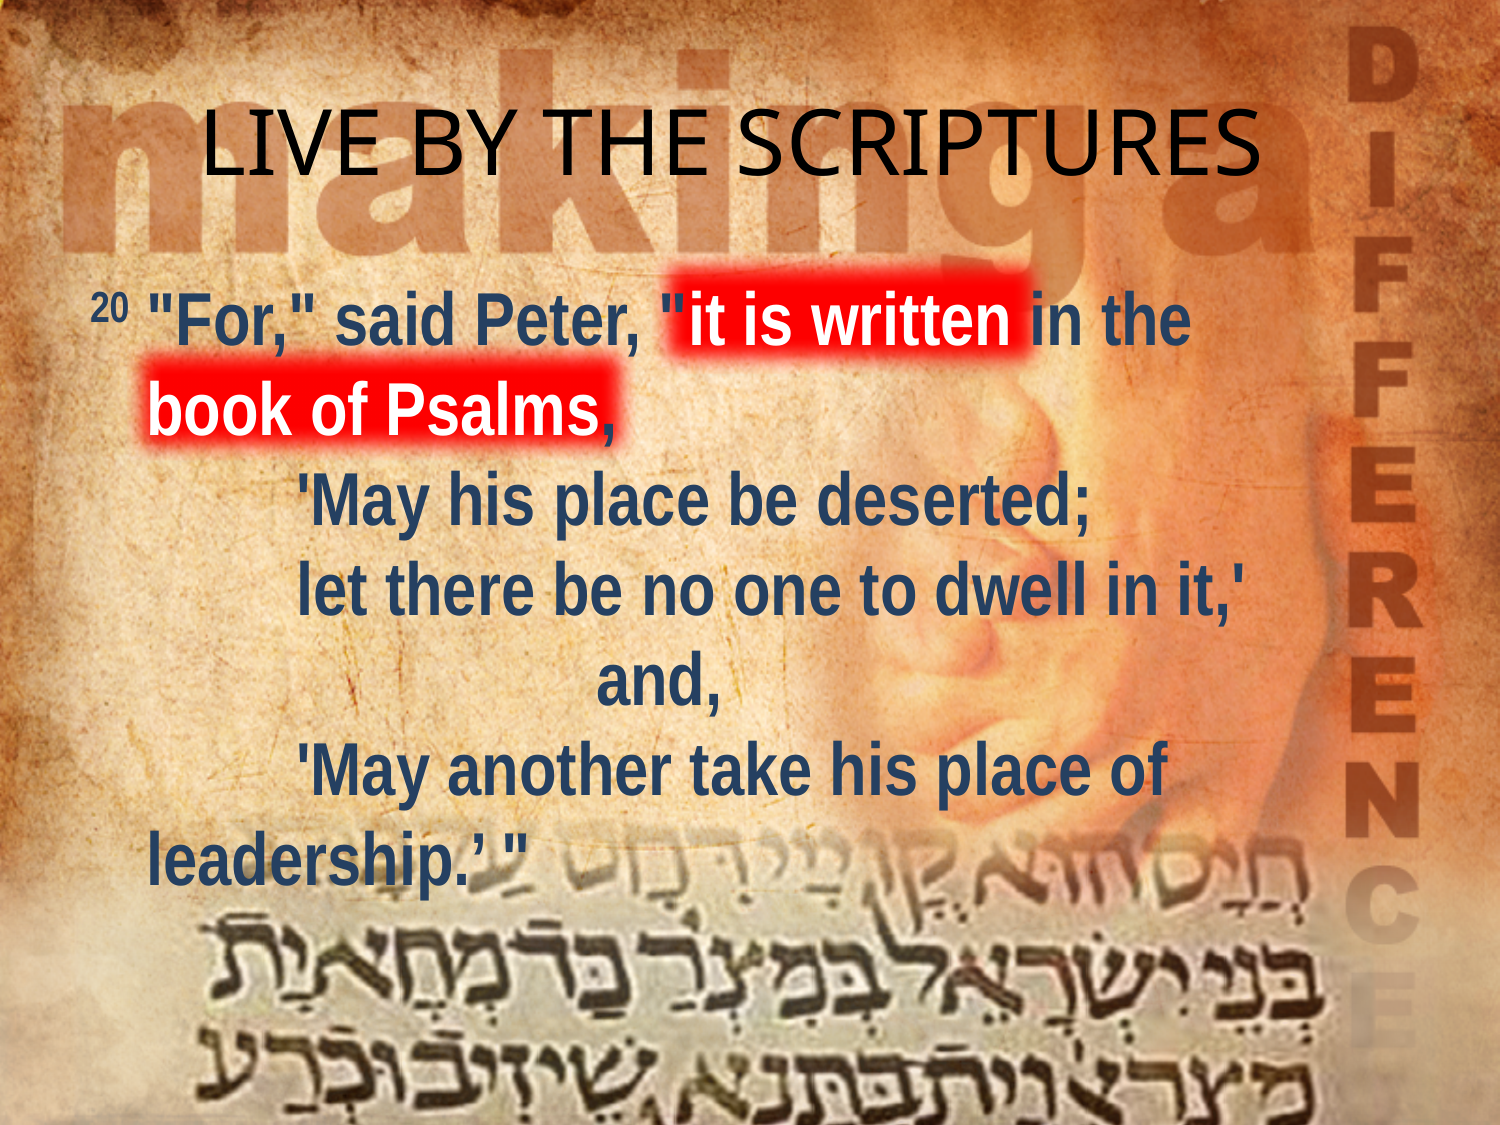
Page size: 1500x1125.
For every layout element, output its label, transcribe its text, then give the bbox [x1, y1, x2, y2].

list 20 "For," said Peter, "it is written in the book of Psalms, 'May his place be deserted; let there be no one to dwell in it,' and, 'May another take his place of leadership.’ " [75, 262, 1338, 785]
picture [0, 0, 1500, 1125]
title LIVE BY THE SCRIPTURES [37, 45, 1425, 233]
